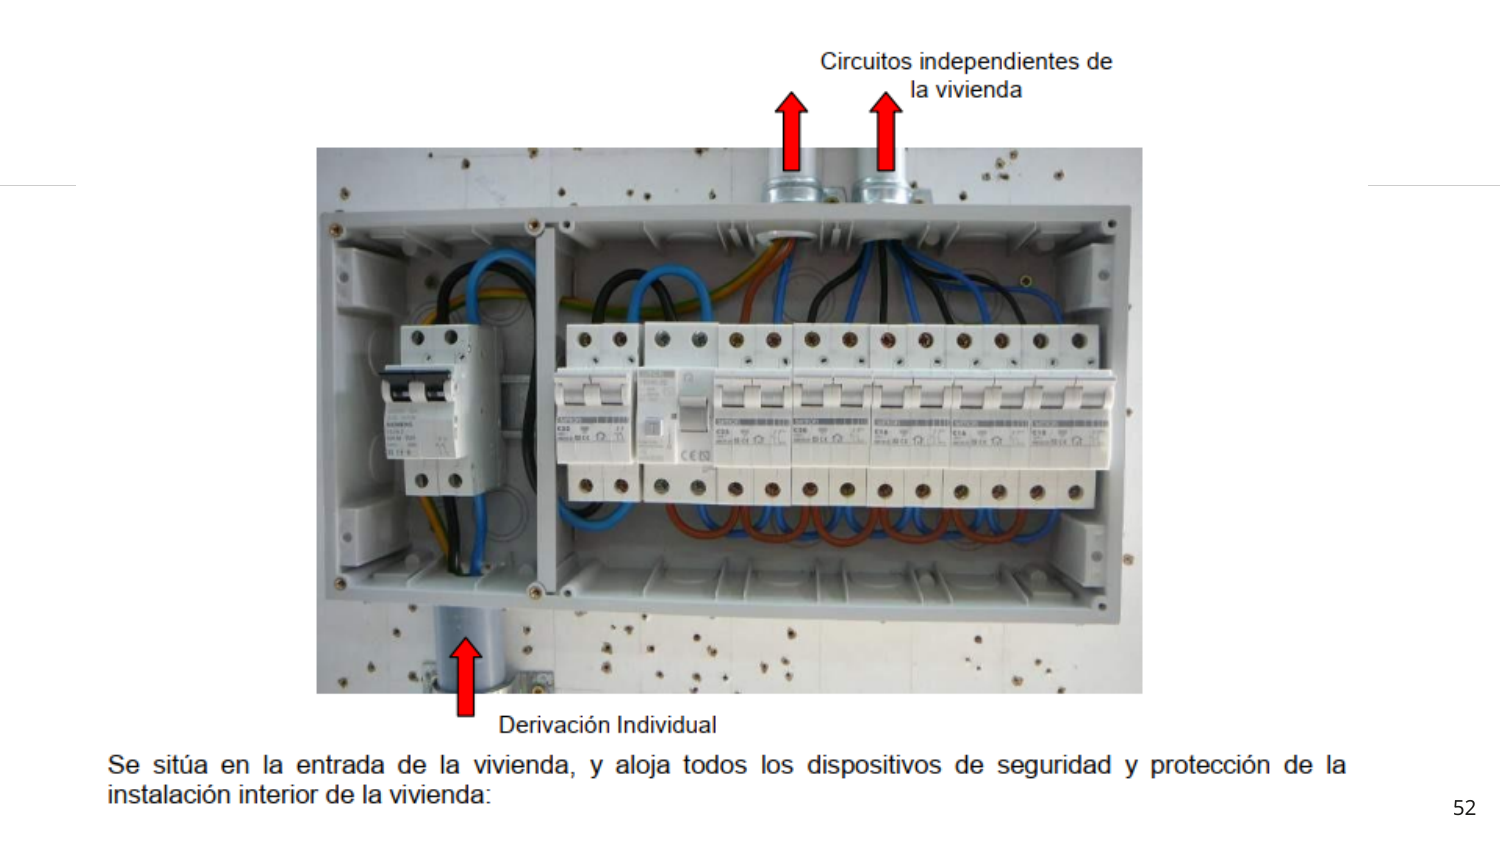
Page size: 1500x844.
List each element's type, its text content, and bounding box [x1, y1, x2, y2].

picture [76, 43, 1368, 824]
slide_number 52 [1401, 779, 1492, 844]
